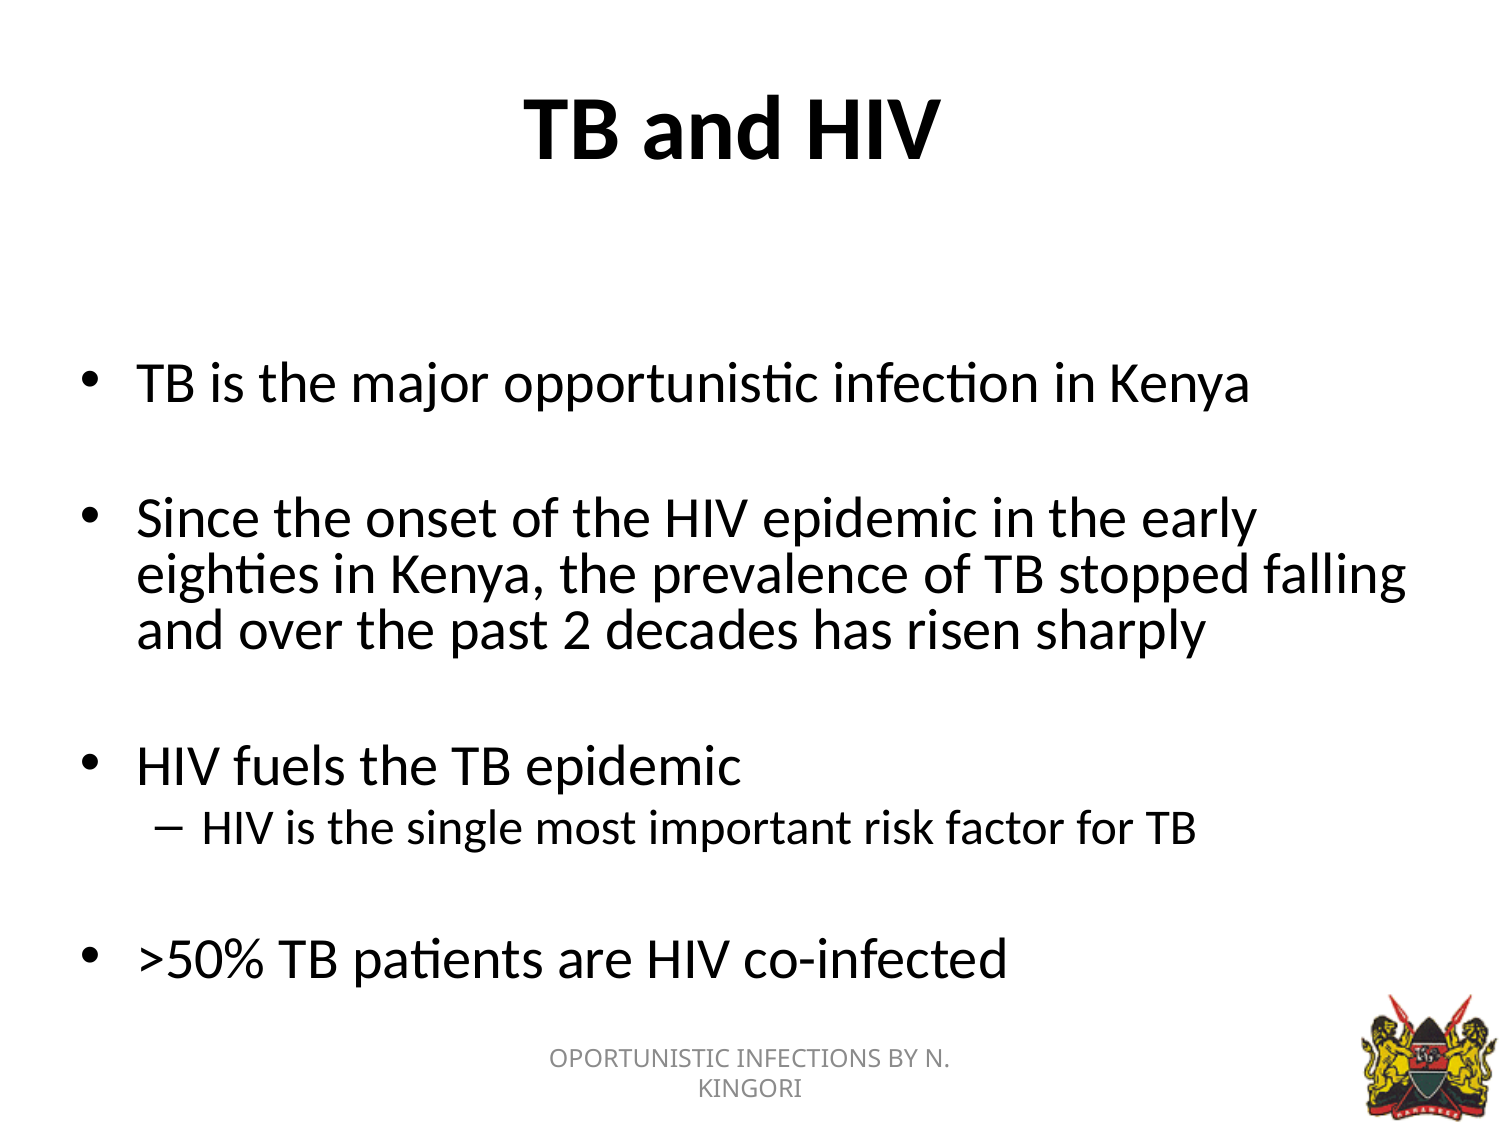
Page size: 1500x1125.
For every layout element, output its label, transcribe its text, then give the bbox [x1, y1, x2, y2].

title TB and HIV [0, 34, 1468, 212]
list TB is the major opportunistic infection in Kenya Since the onset of the HIV epidemic in the early eighties in Kenya, the prevalence of TB stopped falling and over the past 2 decades has risen sharply HIV fuels the TB epidemic HIV is the single most important risk factor for TB >50% TB patients are HIV co-infected [64, 330, 1470, 1083]
picture [1360, 990, 1500, 1125]
footer OPORTUNISTIC INFECTIONS BY N. KINGORI [512, 1042, 988, 1103]
